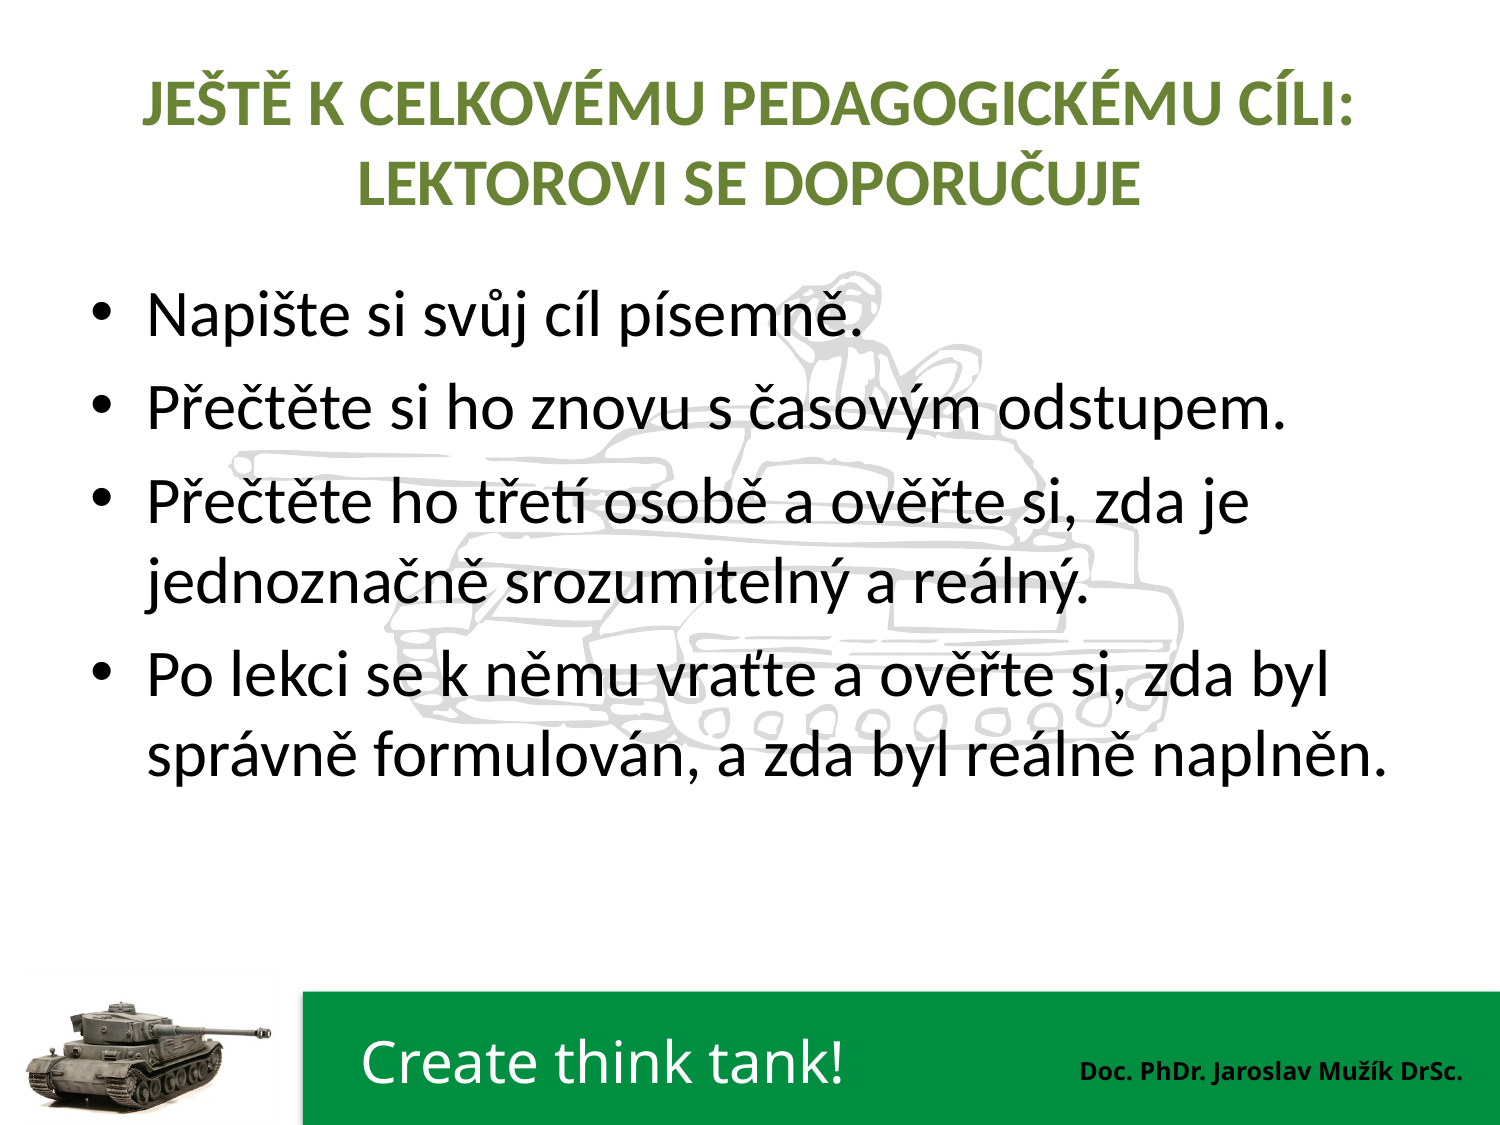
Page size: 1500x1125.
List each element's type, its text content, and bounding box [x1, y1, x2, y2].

picture [22, 969, 276, 1125]
list Napište si svůj cíl písemně. Přečtěte si ho znovu s časovým odstupem. Přečtěte ho třetí osobě a ověřte si, zda je jednoznačně srozumitelný a reálný. Po lekci se k němu vraťte a ověřte si, zda byl správně formulován, a zda byl reálně naplněn. [74, 262, 1426, 1006]
title JEŠTĚ K CELKOVÉMU PEDAGOGICKÉMU CÍLI: LEKTOROVI SE DOPORUČUJE [74, 44, 1426, 233]
